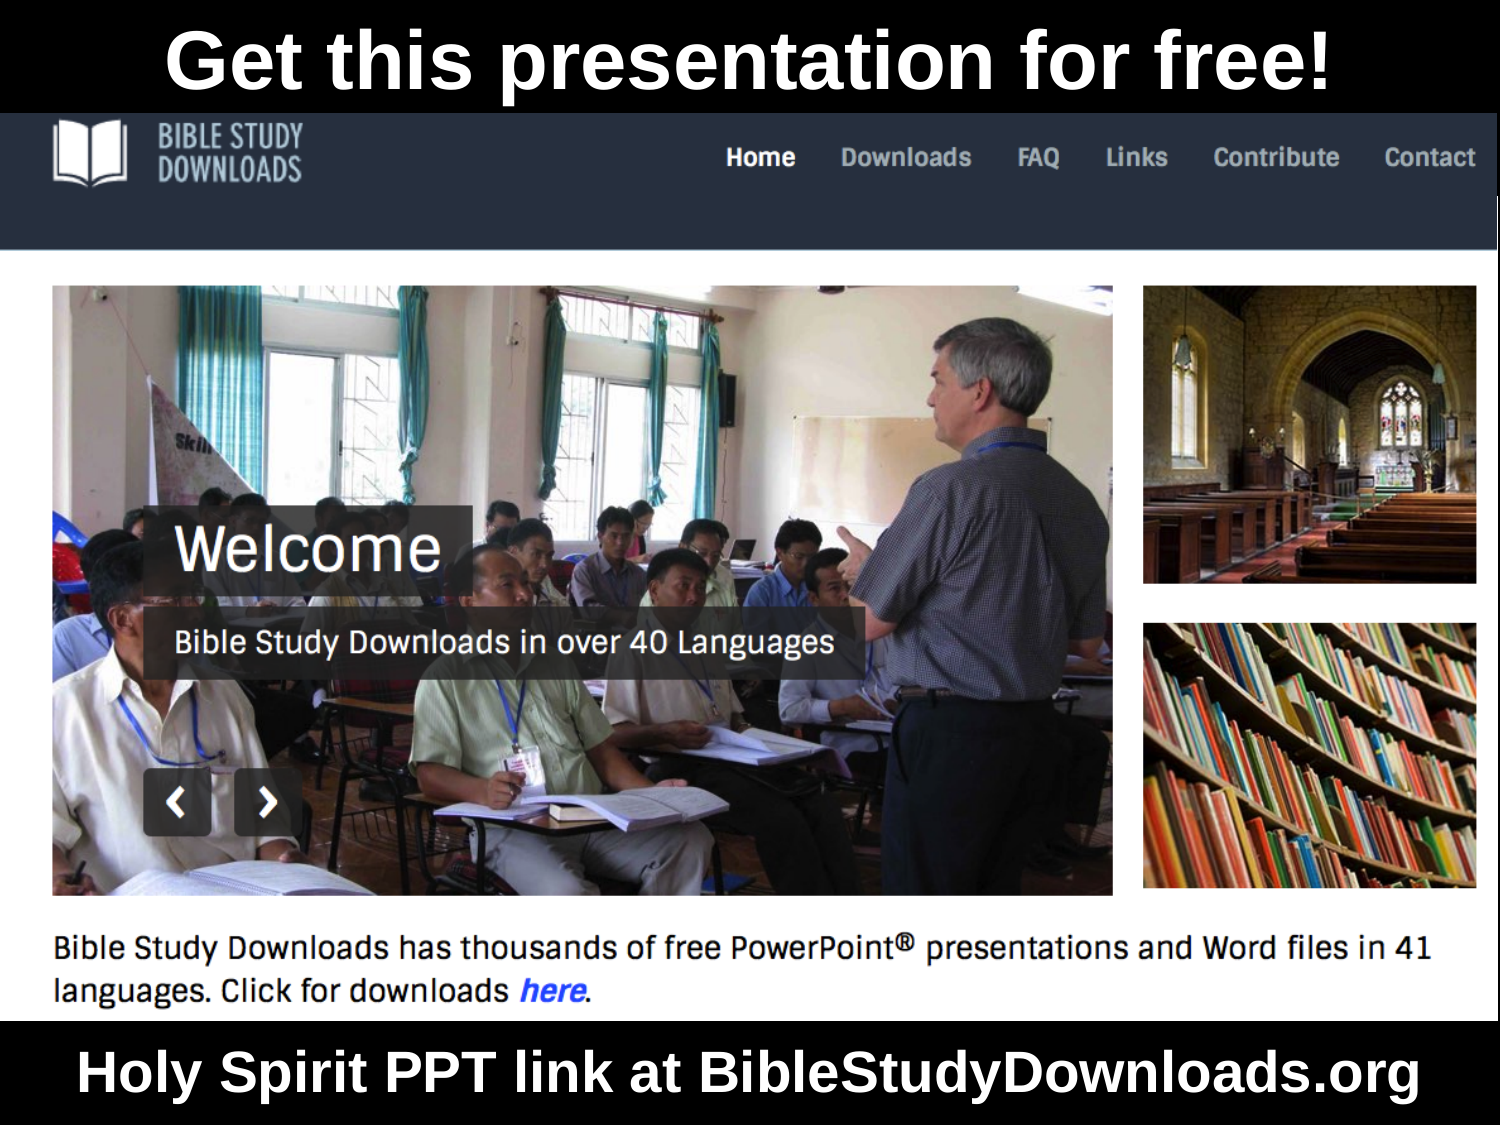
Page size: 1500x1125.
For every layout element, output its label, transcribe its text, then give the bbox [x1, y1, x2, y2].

title Holy Spirit PPT link at BibleStudyDownloads.org [0, 1025, 1500, 1125]
text_box Get this presentation for free! [0, 0, 1500, 113]
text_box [0, 113, 1498, 1022]
